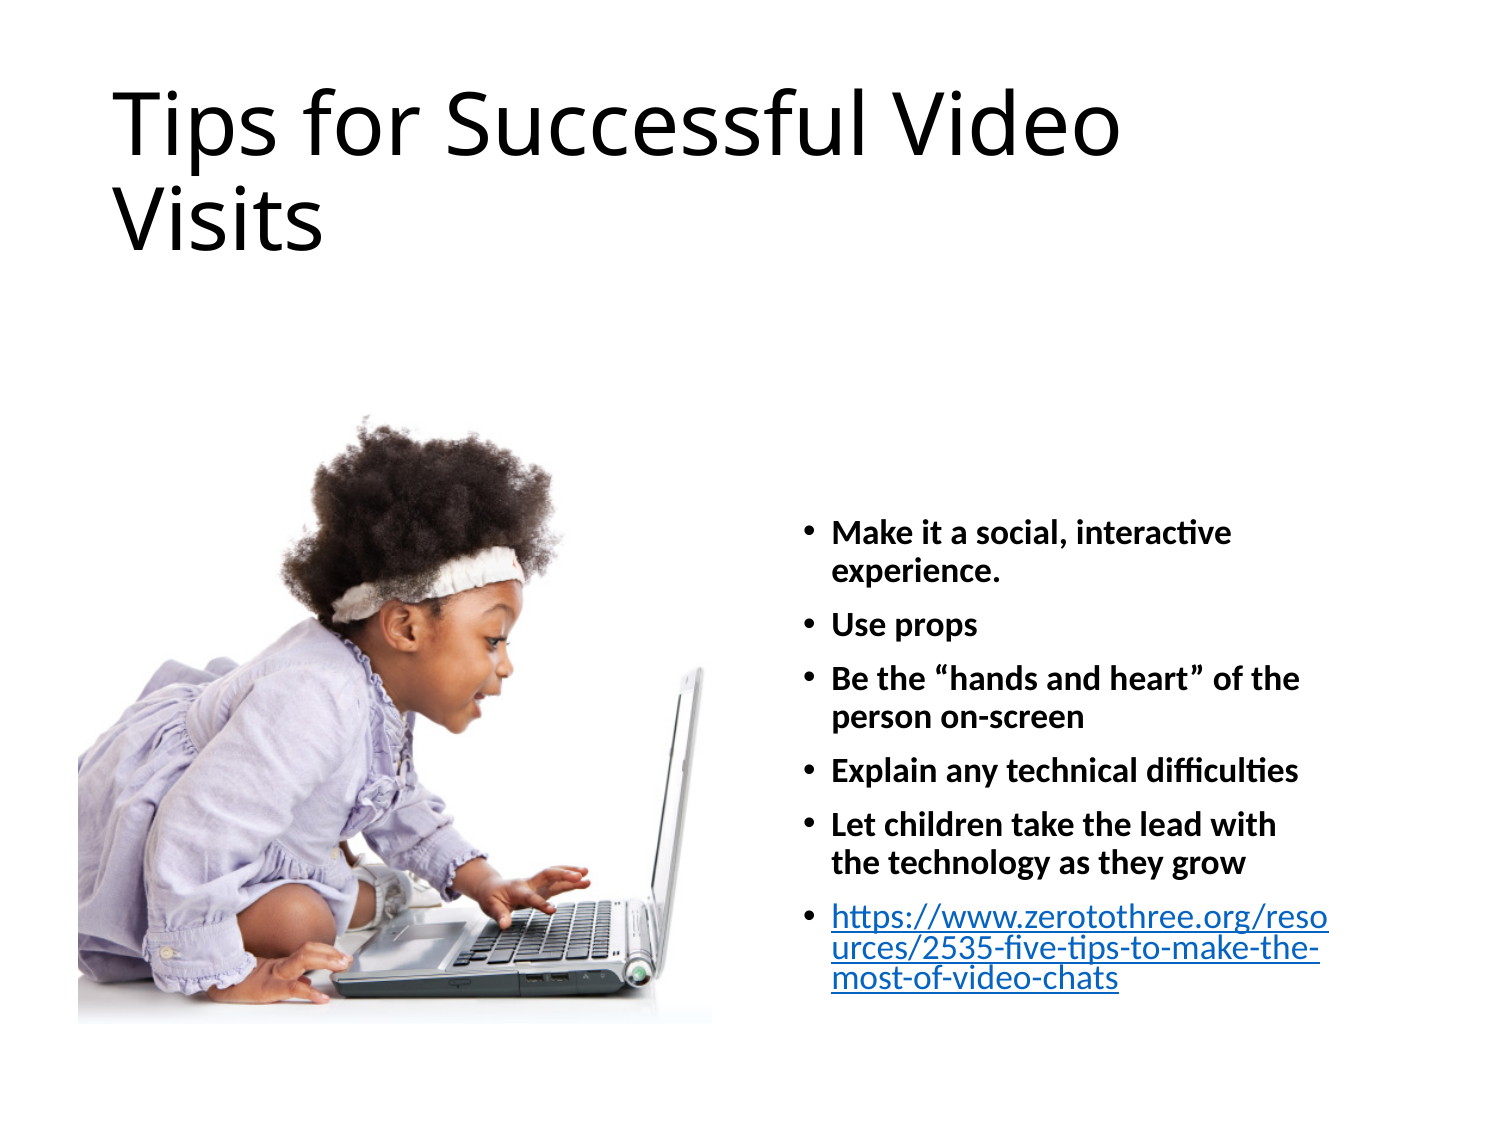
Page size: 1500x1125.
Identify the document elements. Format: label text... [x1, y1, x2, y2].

title Tips for Successful Video Visits [97, 63, 1346, 277]
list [78, 414, 712, 1024]
list Make it a social, interactive experience. Use props Be the “hands and heart” of the person on-screen Explain any technical difficulties Let children take the lead with the technology as they grow https://www.zerotothree.org/resources/2535-five-tips-to-make-the-most-of-video-chats [788, 426, 1346, 1024]
